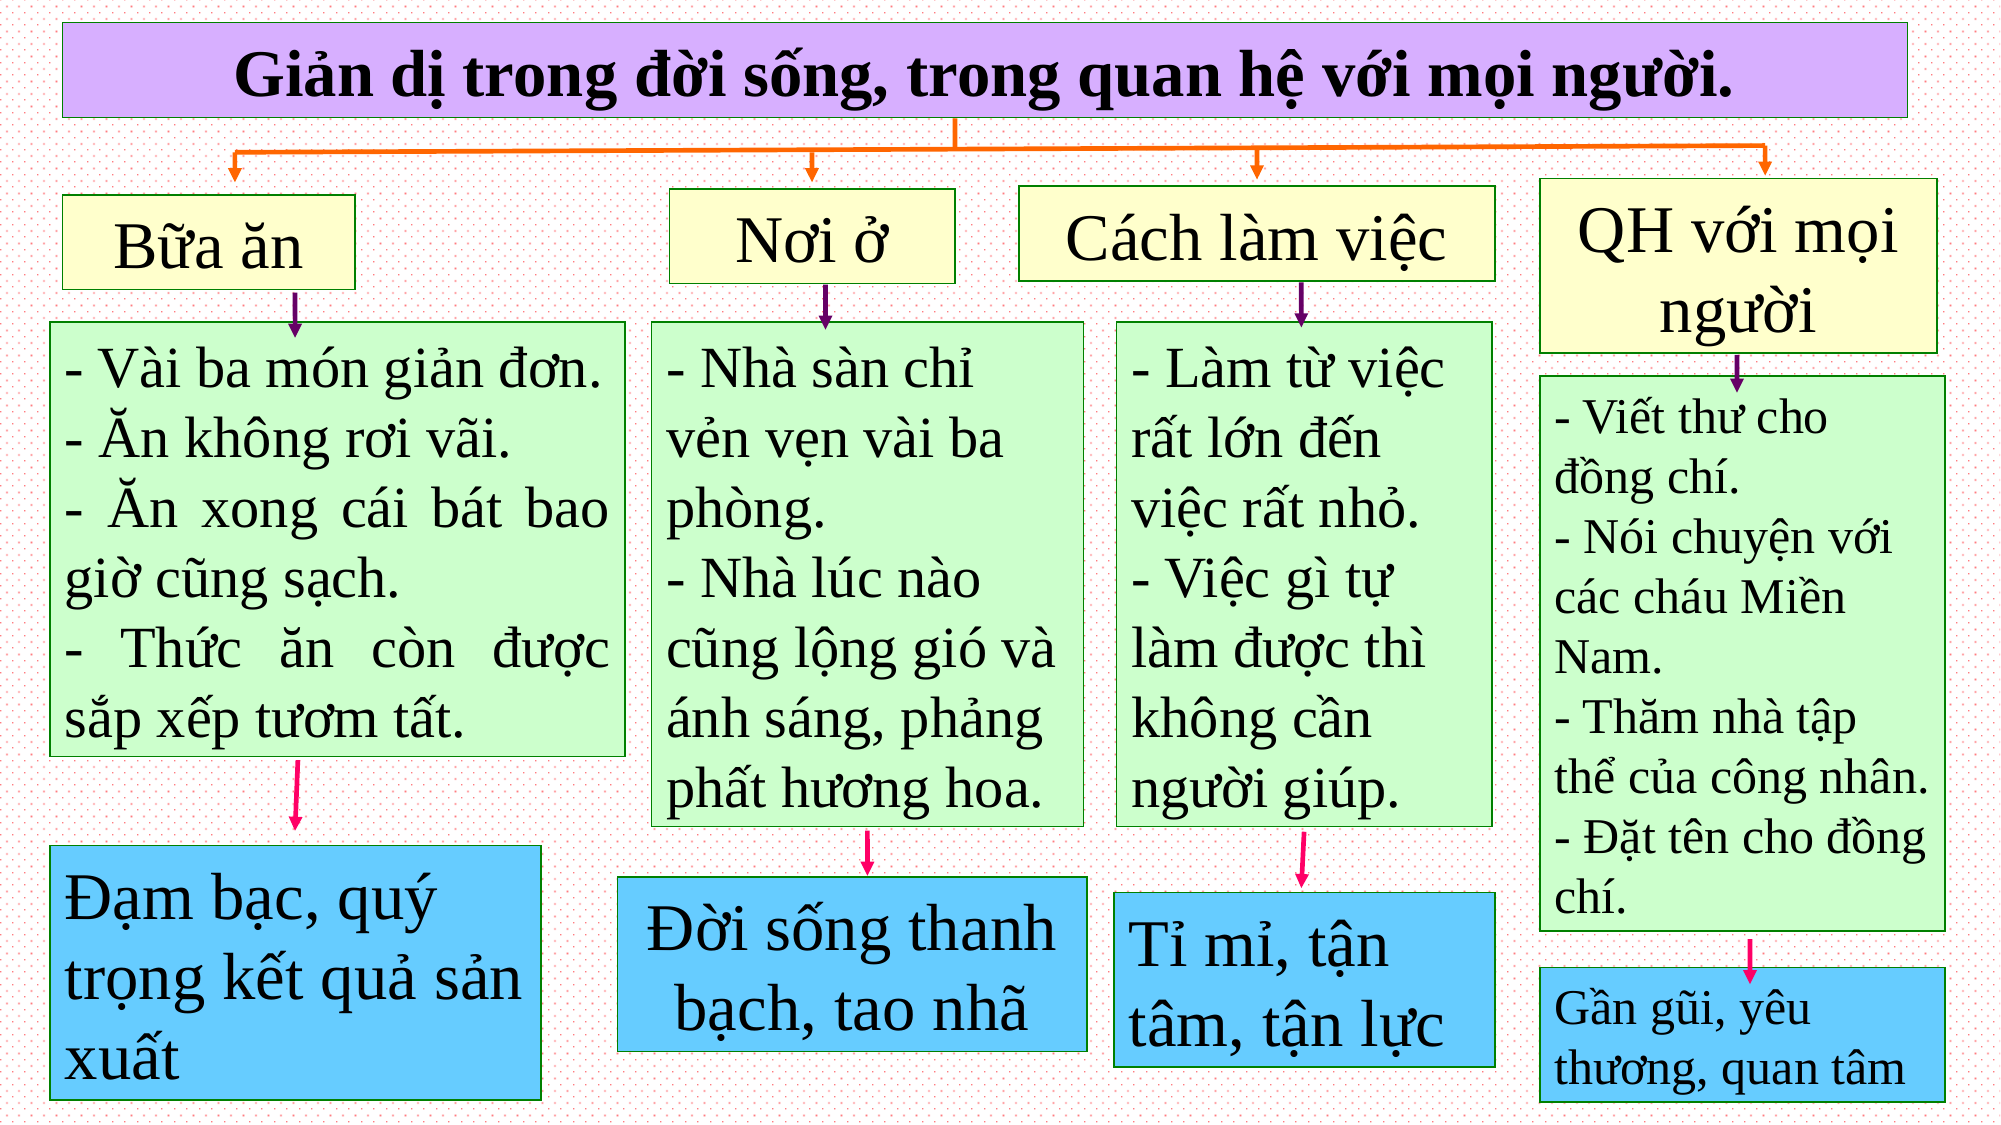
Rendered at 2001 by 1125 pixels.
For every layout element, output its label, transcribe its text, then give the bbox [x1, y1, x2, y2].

text_box [228, 152, 242, 183]
text_box [1730, 354, 1744, 393]
text_box - Nhà sàn chỉ vẻn vẹn vài ba phòng. - Nhà lúc nào cũng lộng gió và ánh sáng, phảng phất hương hoa. [651, 321, 1084, 827]
text_box [1758, 145, 1772, 176]
text_box [819, 284, 832, 330]
text_box [1250, 149, 1264, 180]
text_box [805, 152, 819, 183]
text_box Đời sống thanh bạch, tao nhã [617, 876, 1087, 1052]
text_box Giản dị trong đời sống, trong quan hệ với mọi người. [62, 22, 1908, 118]
text_box - Làm từ việc rất lớn đến việc rất nhỏ. - Việc gì tự làm được thì không cần người giúp. [1116, 321, 1492, 827]
text_box [288, 292, 302, 338]
text_box [861, 830, 874, 876]
text_box - Vài ba món giản đơn. - Ăn không rơi vãi. - Ăn xong cái bát bao giờ cũng sạch. - Thức ăn còn được sắp xếp tươm tất. [50, 321, 625, 757]
text_box - Viết thư cho đồng chí. - Nói chuyện với các cháu Miền Nam. - Thăm nhà tập thể của công nhân. - Đặt tên cho đồng chí. [1539, 376, 1945, 931]
text_box Gần gũi, yêu thương, quan tâm [1539, 967, 1946, 1103]
text_box QH với mọi người [1539, 178, 1937, 353]
picture [0, 0, 2001, 1125]
text_box [289, 760, 302, 831]
text_box Tỉ mỉ, tận tâm, tận lực [1114, 892, 1495, 1068]
text_box Đạm bạc, quý trọng kết quả sản xuất [50, 845, 542, 1101]
text_box Nơi ở [669, 188, 955, 284]
text_box [1295, 831, 1309, 889]
text_box Cách làm việc [1018, 186, 1495, 281]
text_box [1295, 282, 1308, 328]
text_box Bữa ăn [62, 195, 356, 290]
text_box [1743, 939, 1757, 985]
